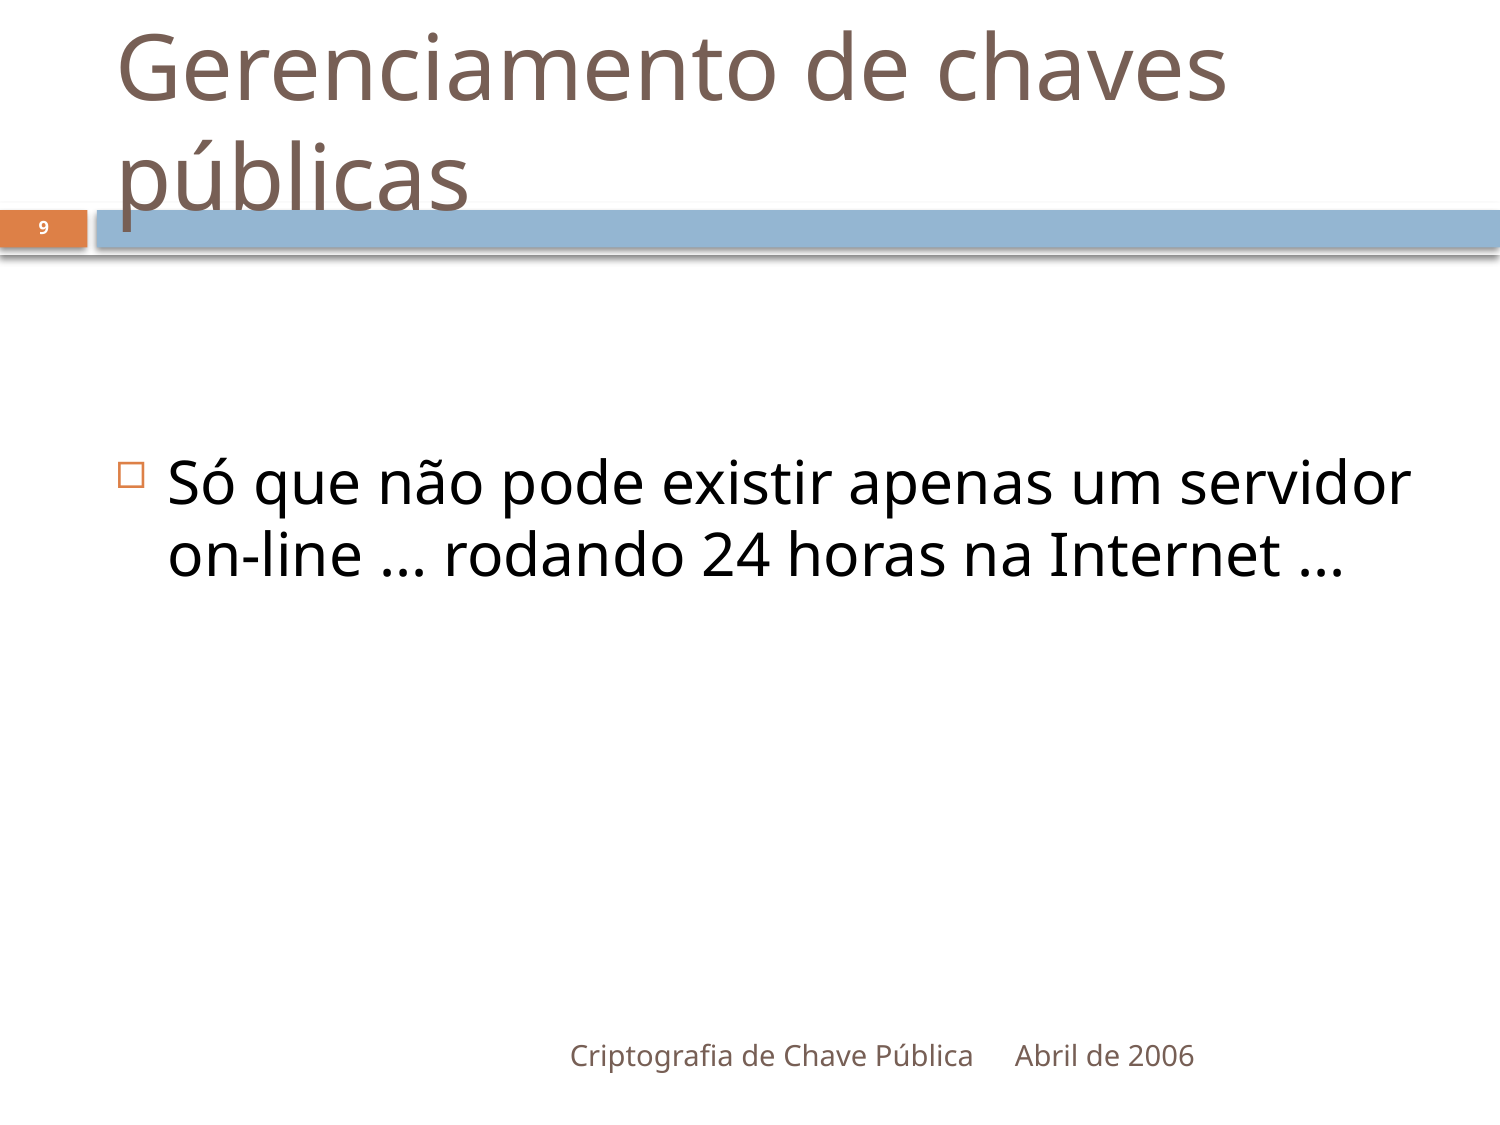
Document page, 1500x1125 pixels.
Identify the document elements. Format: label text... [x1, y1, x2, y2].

footer Criptografia de Chave Pública [99, 1024, 990, 1085]
slide_number Abril de 2006 [999, 1025, 1438, 1085]
slide_number 9 [0, 208, 88, 249]
list Só que não pode existir apenas um servidor on-line ... rodando 24 horas na Internet ... [100, 262, 1438, 1000]
title Gerenciamento de chaves públicas [100, 37, 1438, 200]
